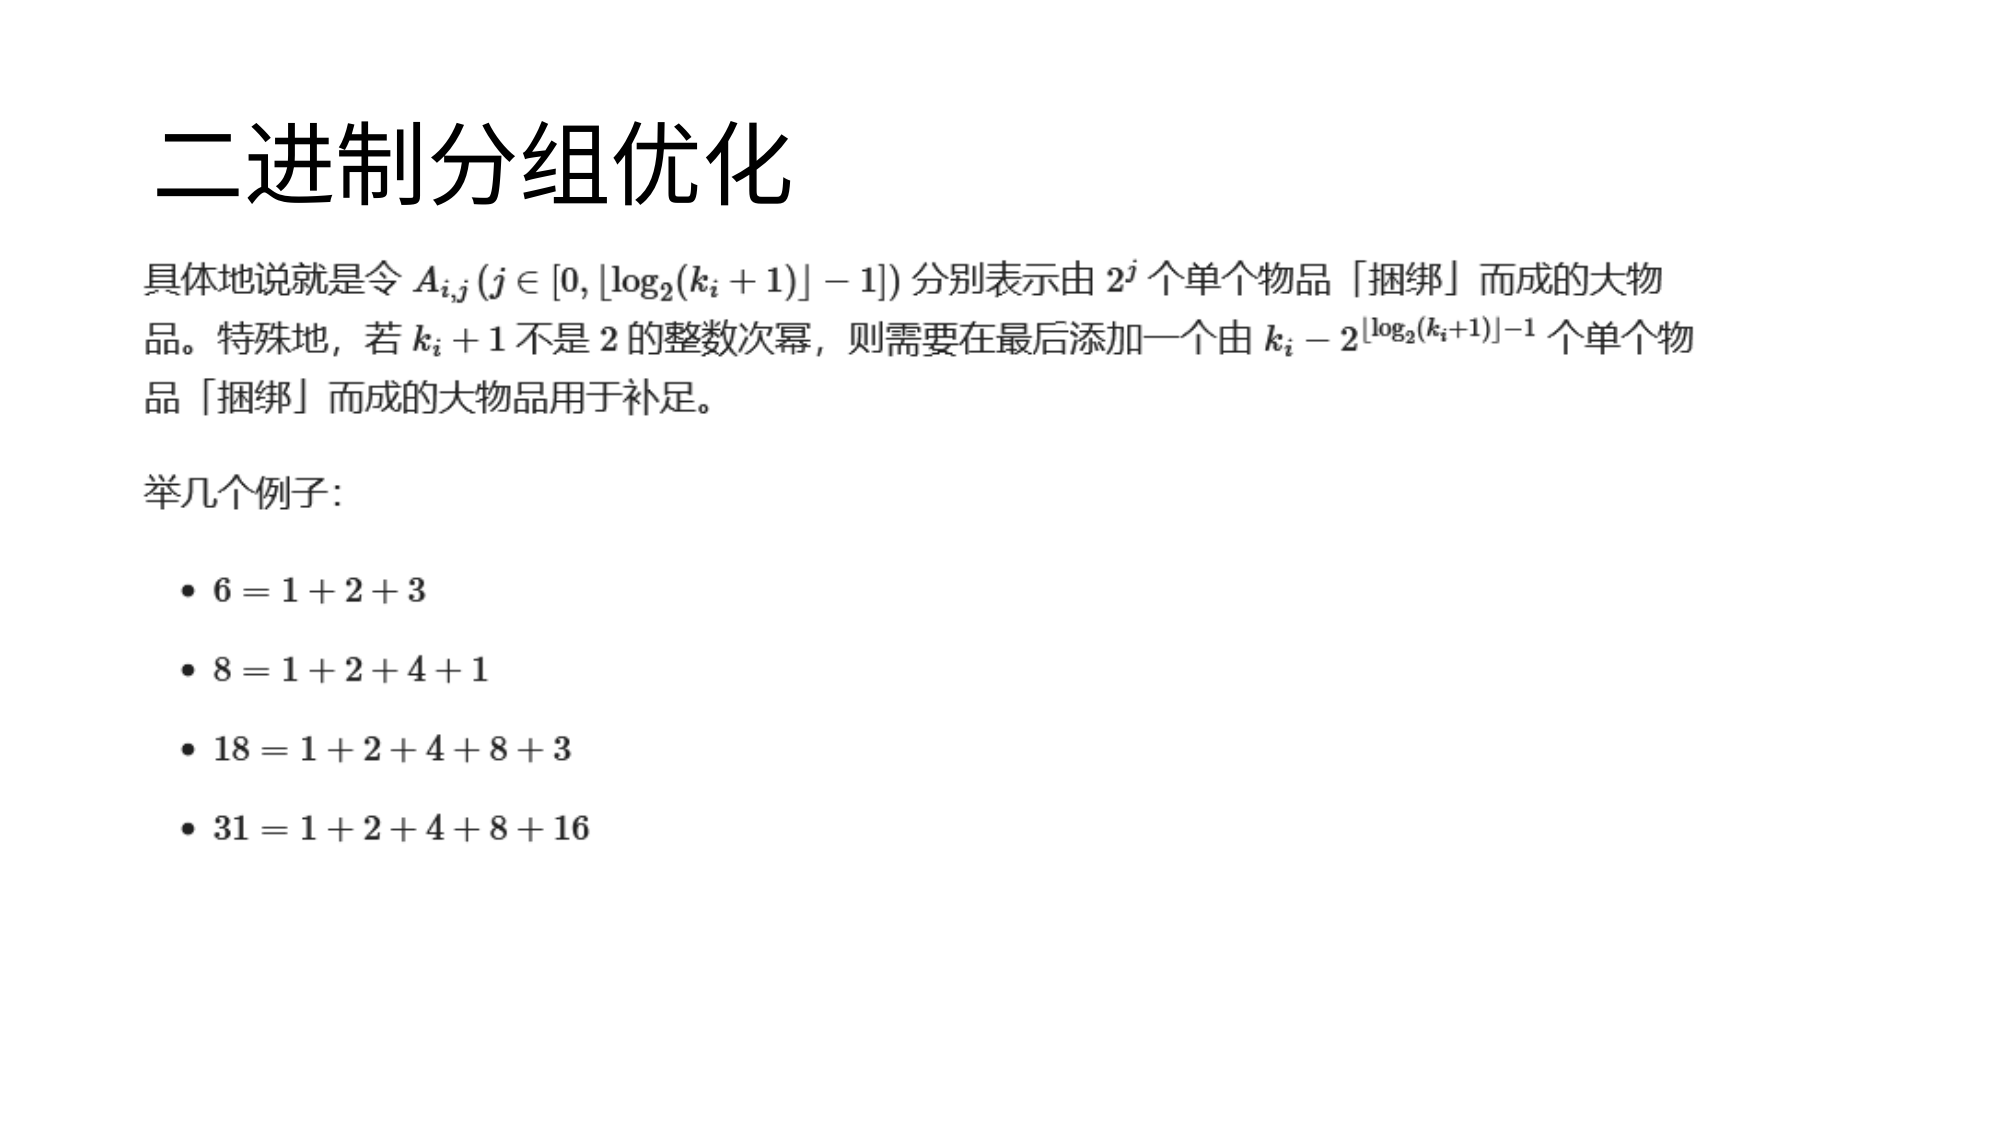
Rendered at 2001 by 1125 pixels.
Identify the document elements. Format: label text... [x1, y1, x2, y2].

title 二进制分组优化 [137, 59, 1863, 278]
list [137, 246, 1719, 853]
